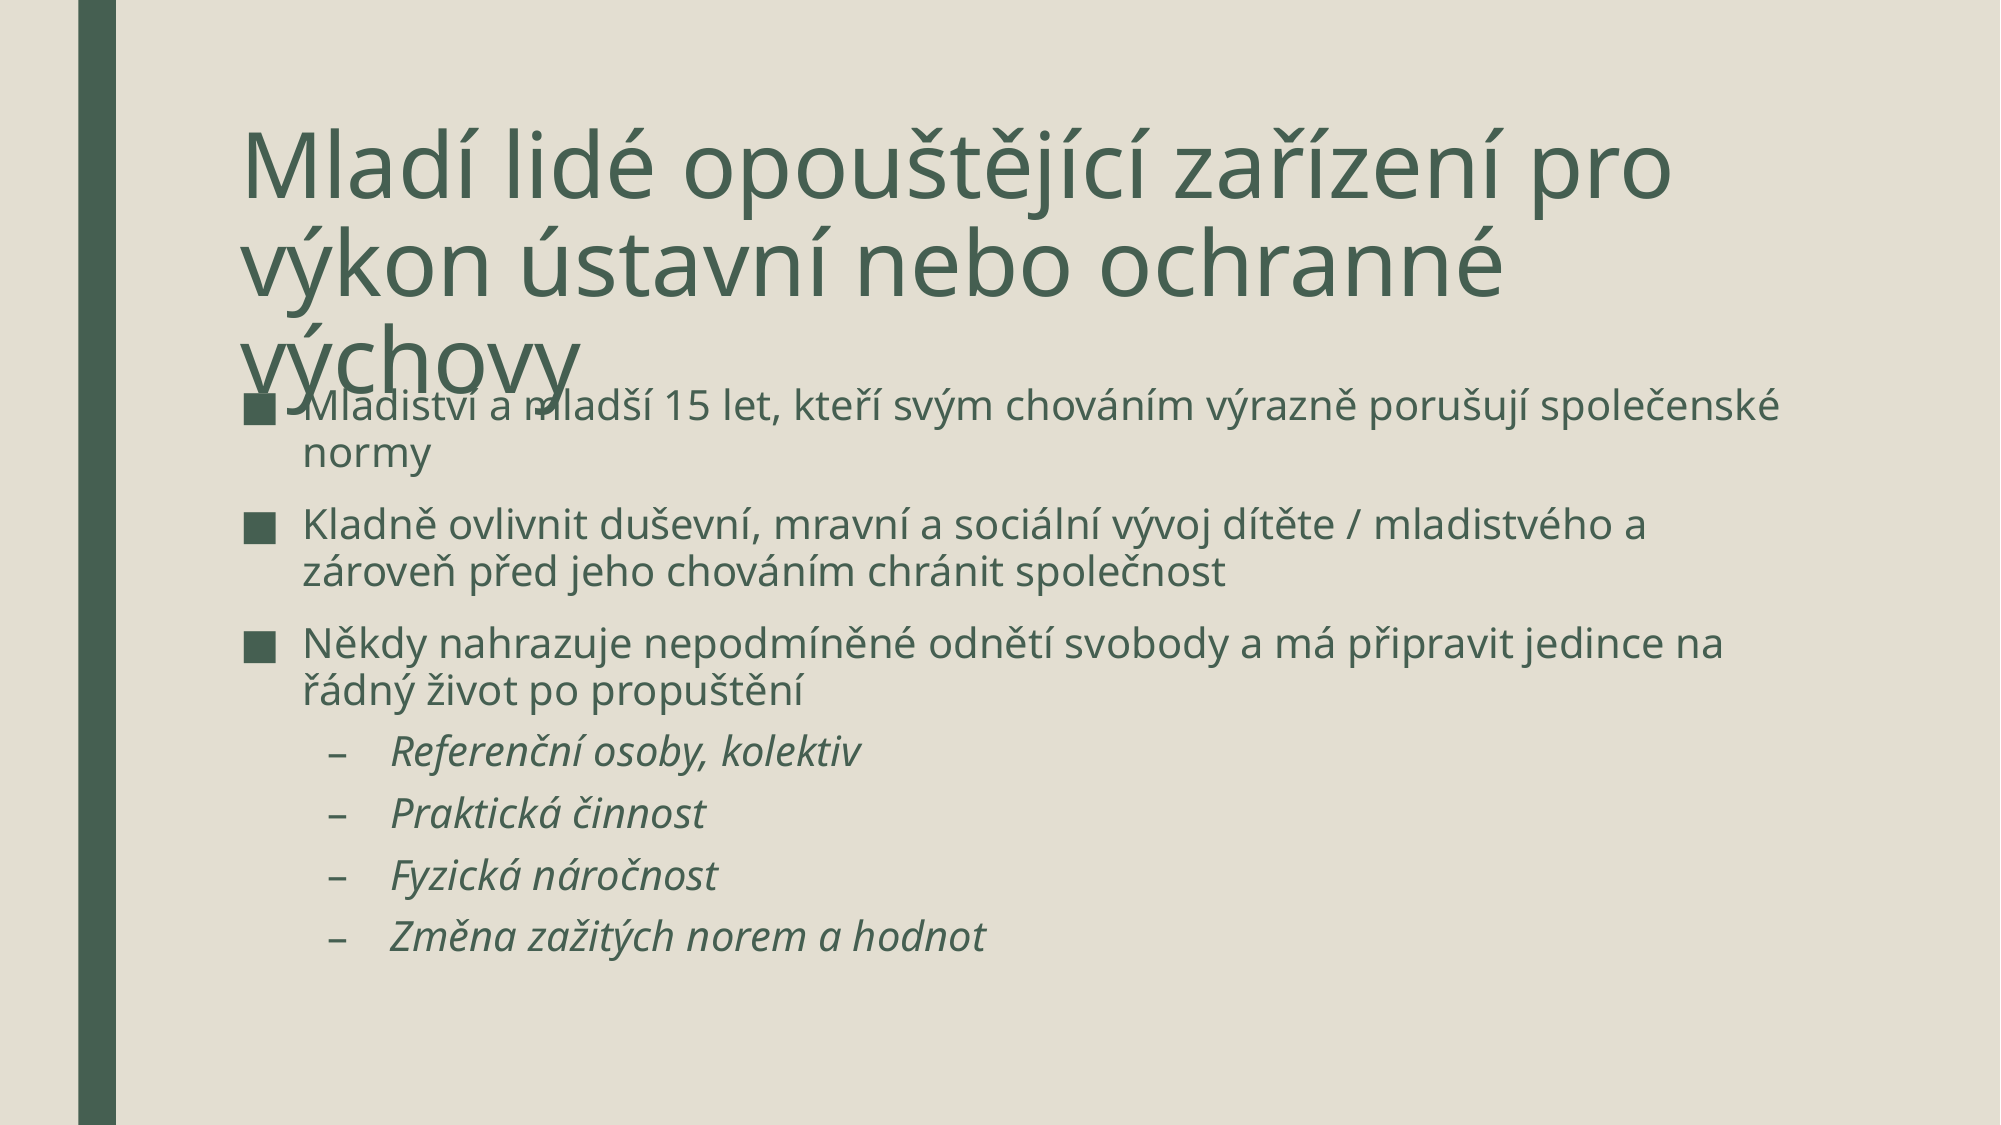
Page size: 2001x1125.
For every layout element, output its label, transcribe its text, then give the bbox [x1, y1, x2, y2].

list Mladiství a mladší 15 let, kteří svým chováním výrazně porušují společenské normy Kladně ovlivnit duševní, mravní a sociální vývoj dítěte / mladistvého a zároveň před jeho chováním chránit společnost Někdy nahrazuje nepodmíněné odnětí svobody a má připravit jedince na řádný život po propuštění Referenční osoby, kolektiv Praktická činnost Fyzická náročnost Změna zažitých norem a hodnot [225, 375, 1800, 963]
title Mladí lidé opouštějící zařízení pro výkon ústavní nebo ochranné výchovy [225, 112, 1800, 357]
